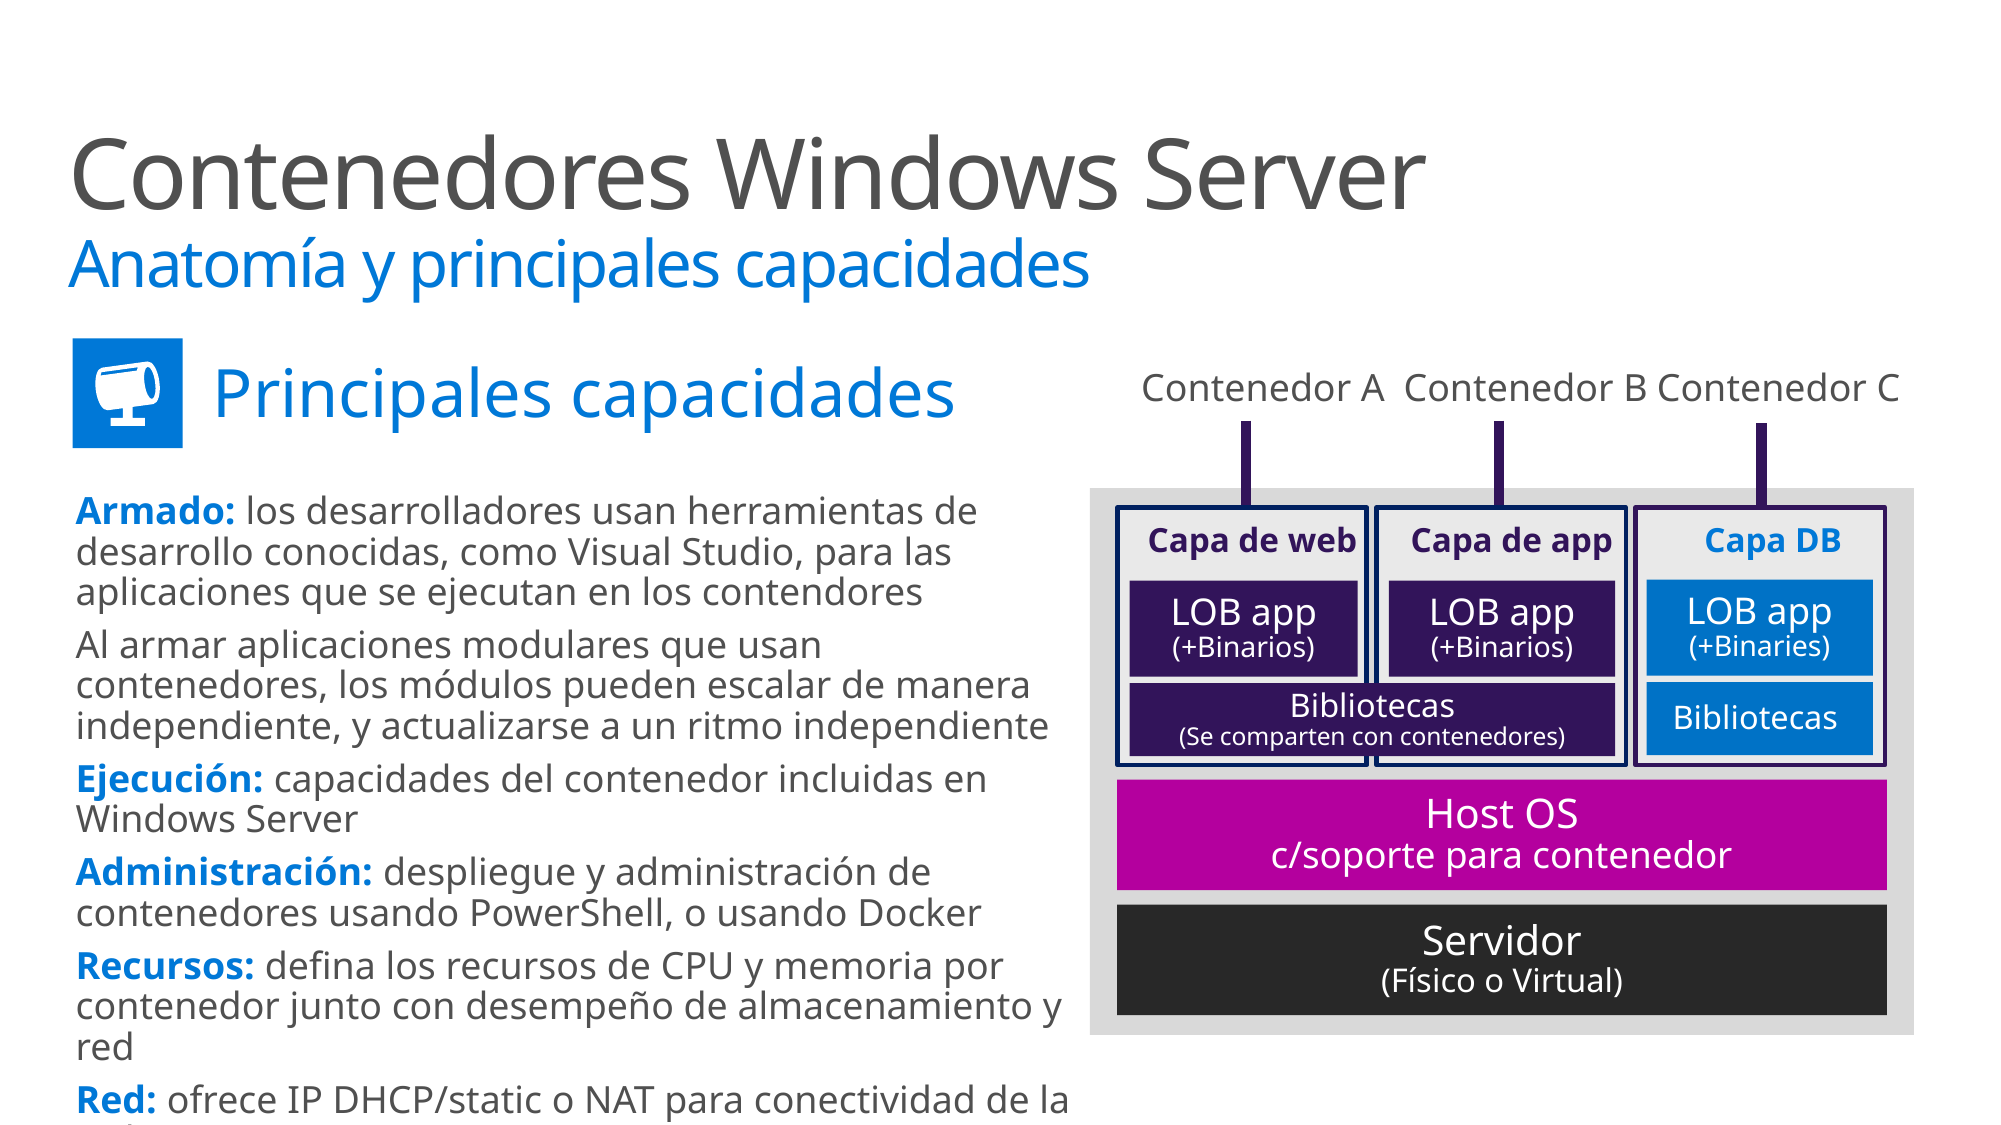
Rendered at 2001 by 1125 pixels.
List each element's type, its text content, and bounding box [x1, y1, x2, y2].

text_box LOB app (+Binarios) [1129, 580, 1358, 677]
text_box Bibliotecas [1646, 682, 1873, 756]
text_box [72, 338, 183, 449]
text_box LOB app (+Binaries) [1646, 579, 1873, 676]
text_box [95, 361, 160, 426]
text_box Bibliotecas (Se comparten con contenedores) [1129, 683, 1616, 757]
text_box Contenedor B [1374, 348, 1627, 430]
text_box Contenedor A [1111, 348, 1374, 430]
text_box Servidor (Físico o Virtual) [1117, 904, 1887, 1016]
text_box Capa de web [1118, 505, 1381, 578]
text_box Contenedor C [1627, 348, 1931, 430]
text_box LOB app (+Binarios) [1388, 580, 1616, 677]
text_box Capa DB [1675, 505, 1872, 578]
text_box [1106, 488, 1914, 1035]
text_box Armado: los desarrolladores usan herramientas de desarrollo conocidas, como Visual Studio, para las aplicaciones que se ejecutan en los contendores Al armar aplicaciones modulares que usan contenedores, los módulos pueden escalar de manera independiente, y actualizarse a un ritmo independiente Ejecución: capacidades del contenedor incluidas en Windows Server Administración: despliegue y administración de contenedores usando PowerShell, o usando Docker Recursos: defina los recursos de CPU y memoria por contenedor junto con desempeño de almacenamiento y red Red: ofrece IP DHCP/static o NAT para conectividad de la red [46, 462, 1106, 1079]
text_box Contenedores Windows Server Anatomía y principales capacidades [44, 109, 1957, 258]
text_box [1117, 507, 1367, 765]
text_box Principales capacidades [182, 336, 1016, 456]
text_box [1376, 578, 1626, 765]
text_box Capa de app [1381, 505, 1663, 578]
text_box Host OS c/soporte para contenedor [1117, 779, 1887, 891]
text_box [1635, 507, 1885, 765]
